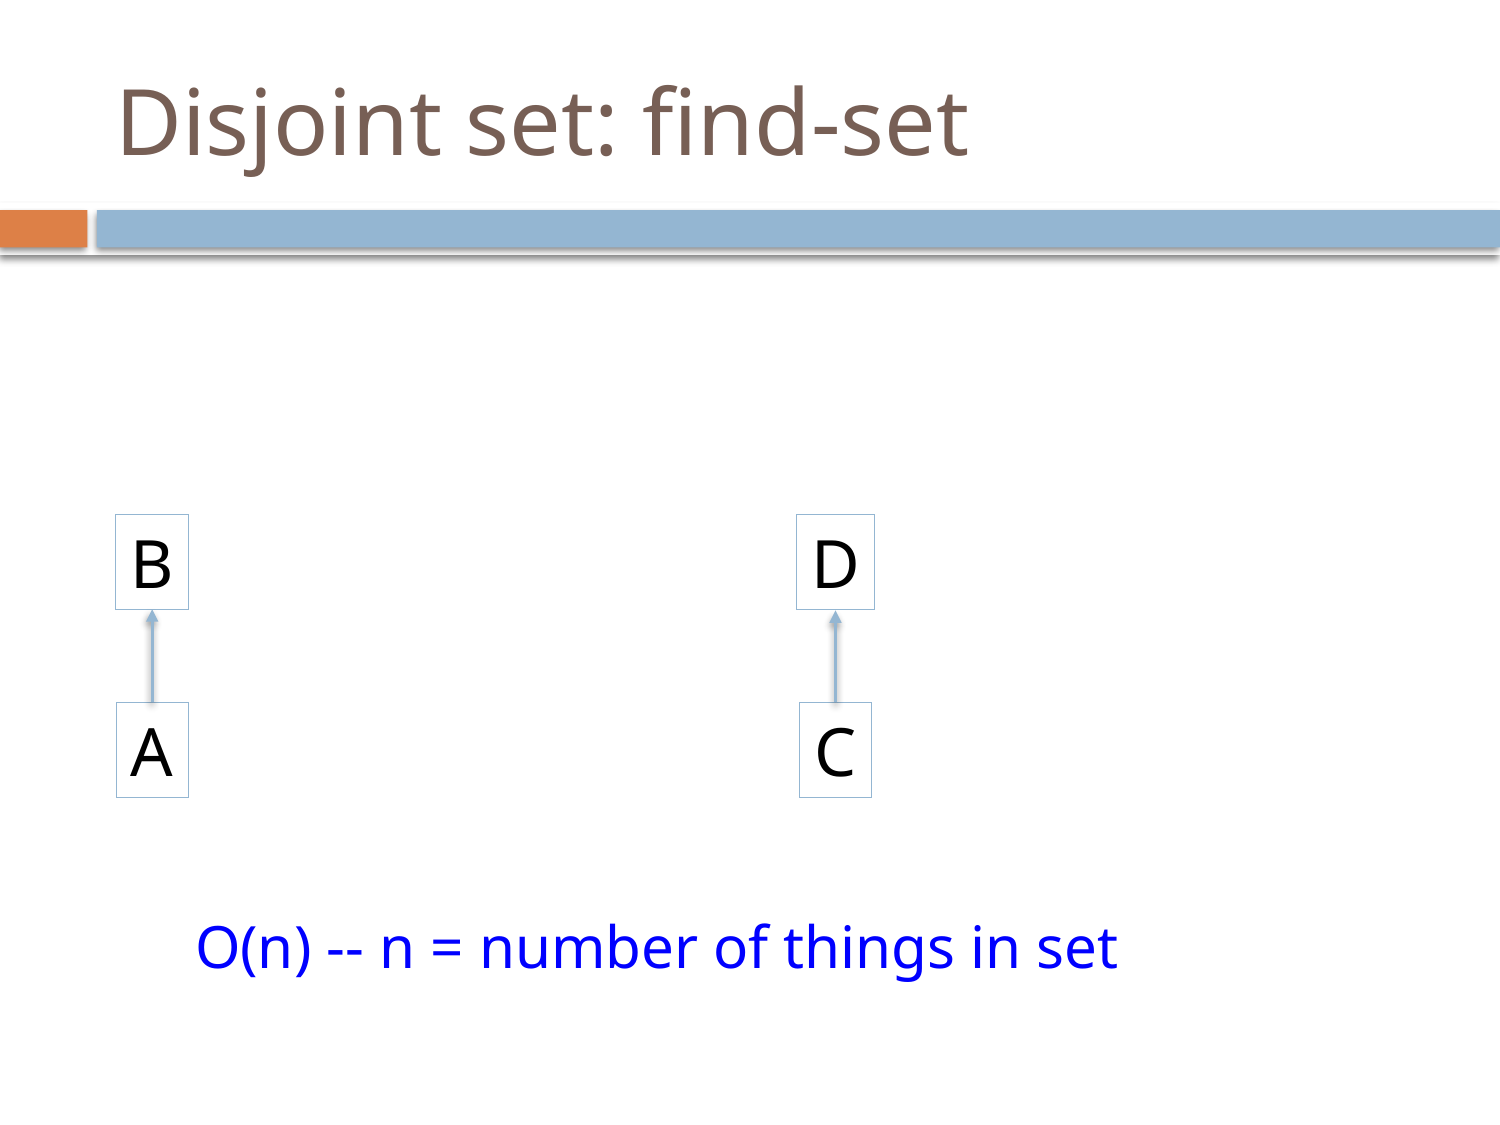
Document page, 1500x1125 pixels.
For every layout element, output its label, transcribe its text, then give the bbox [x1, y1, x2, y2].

text_box D [796, 514, 875, 610]
title Disjoint set: find-set [100, 37, 1438, 200]
text_box O(n) -- n = number of things in set [180, 902, 1134, 988]
text_box C [799, 702, 872, 798]
text_box B [115, 514, 189, 610]
text_box A [116, 702, 189, 798]
